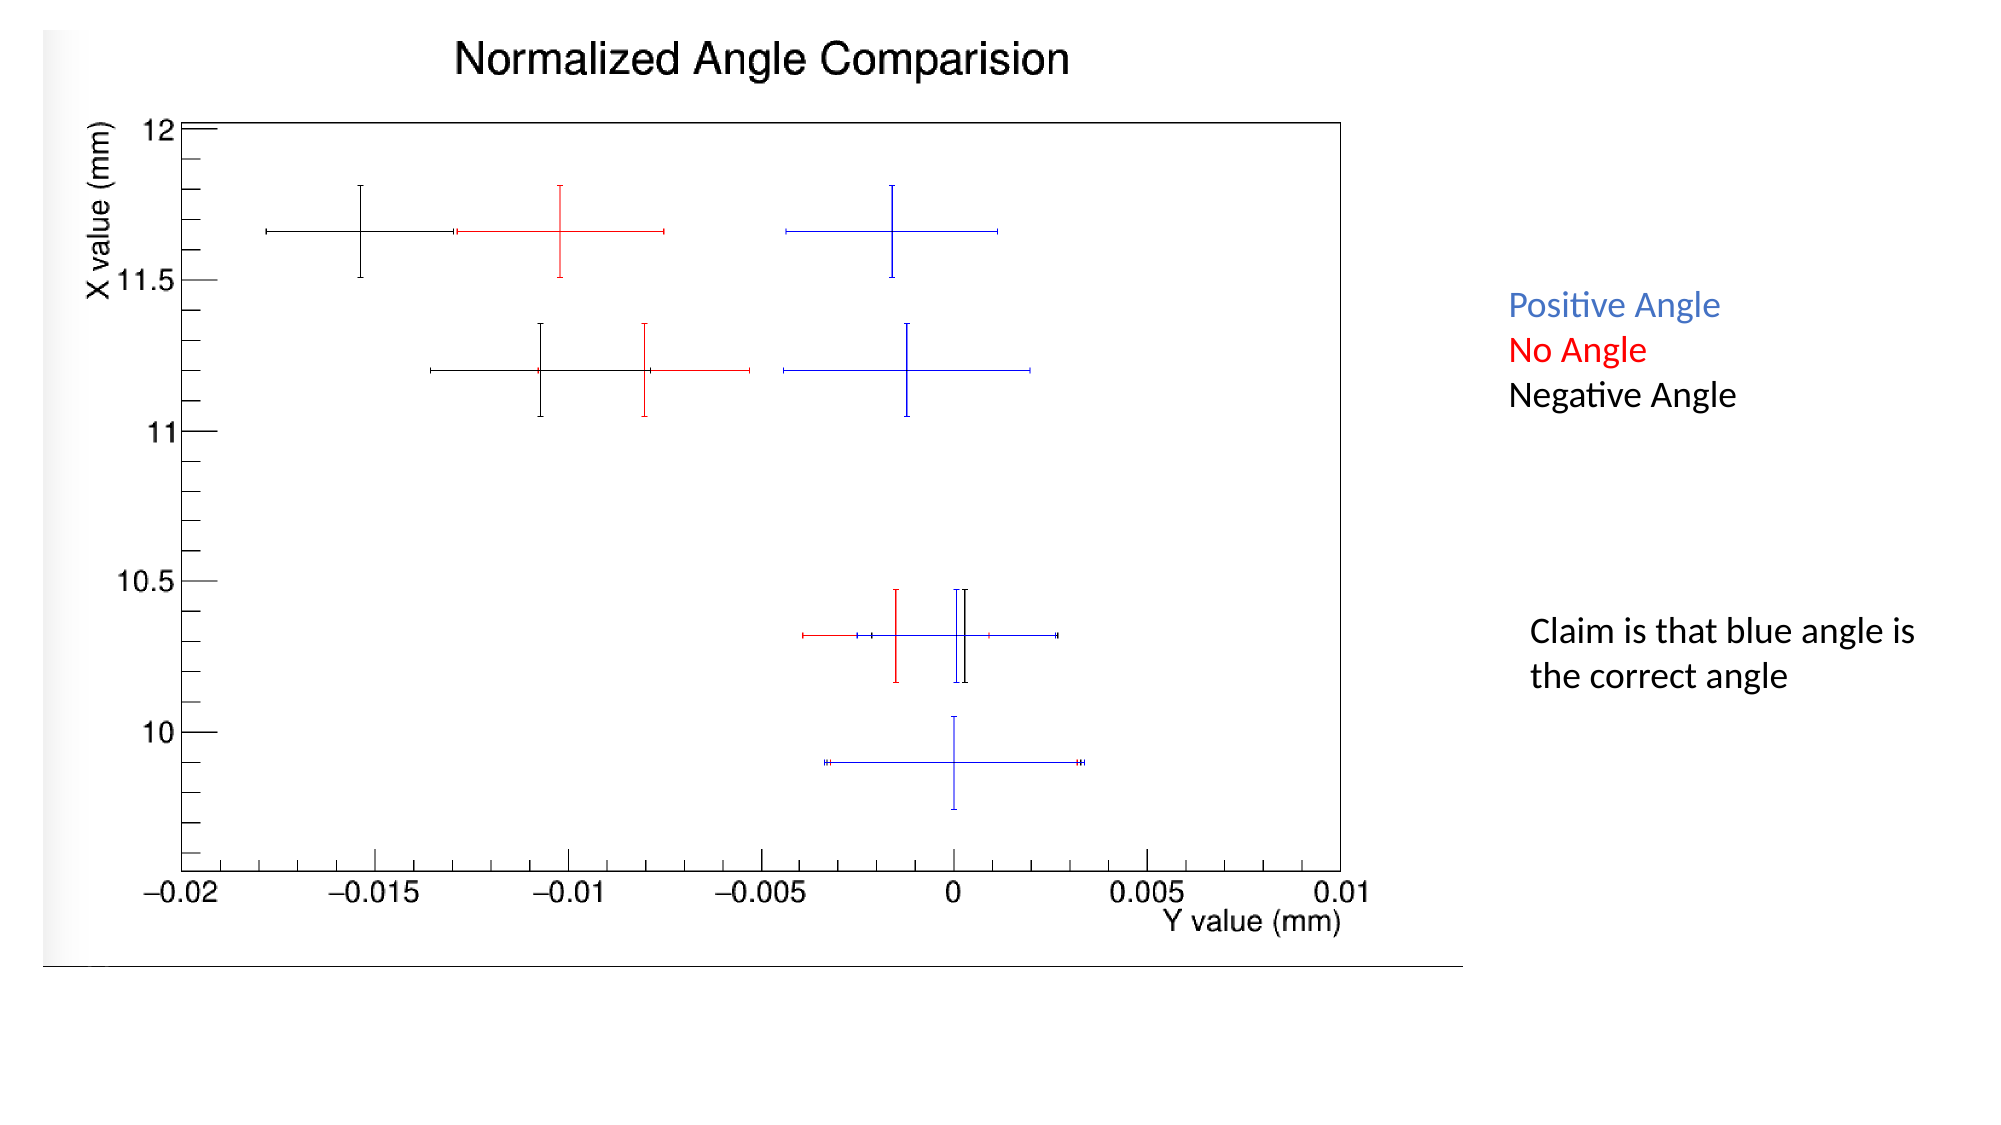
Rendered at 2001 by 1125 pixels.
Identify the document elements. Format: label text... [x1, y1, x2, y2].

text_box Positive Angle No Angle Negative Angle [1493, 272, 1762, 467]
text_box Claim is that blue angle is the correct angle [1515, 598, 1957, 704]
picture [43, 30, 1463, 967]
